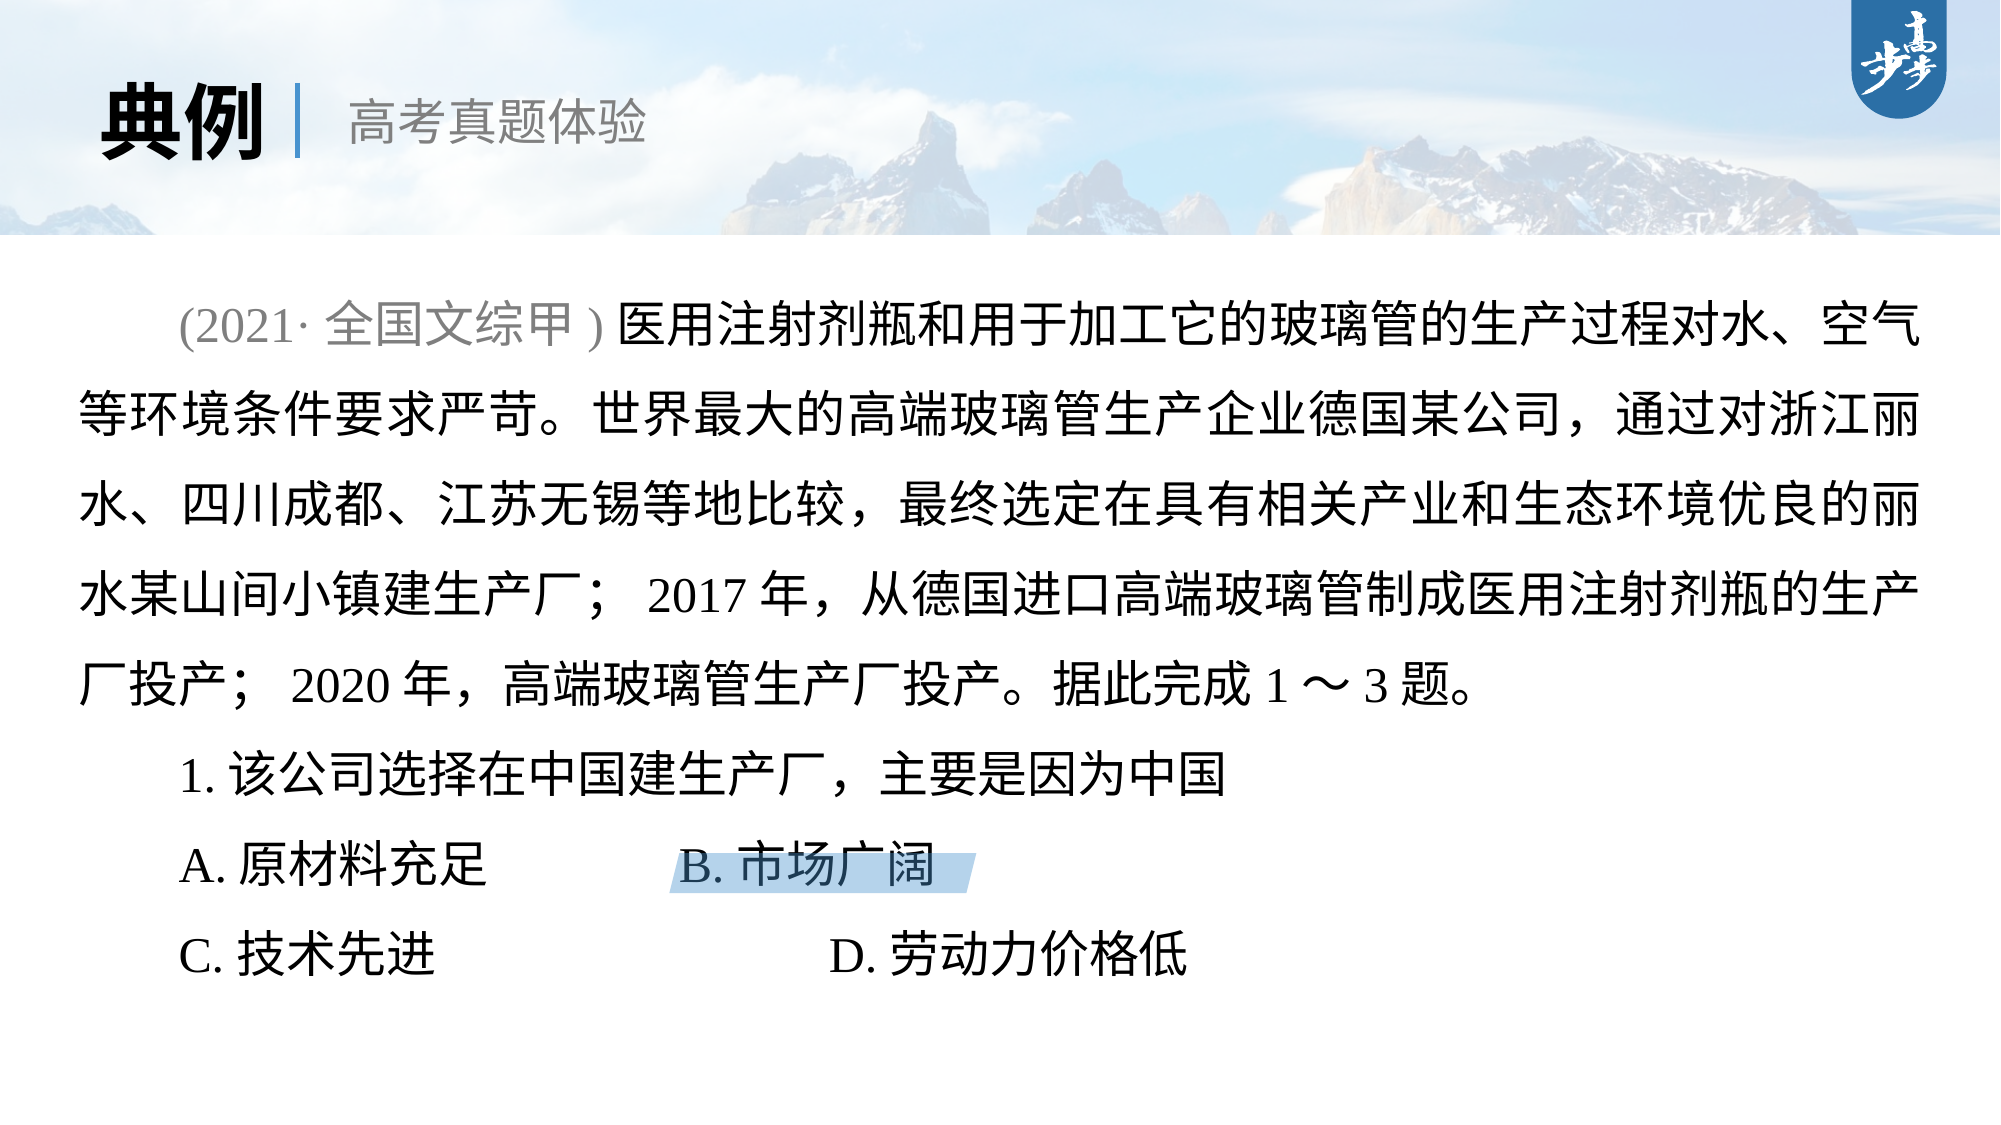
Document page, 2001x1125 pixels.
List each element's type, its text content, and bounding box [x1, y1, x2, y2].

text_box [667, 852, 978, 895]
text_box 高考真题体验 [369, 82, 884, 158]
text_box 典例 [85, 63, 369, 178]
text_box (2021·全国文综甲)医用注射剂瓶和用于加工它的玻璃管的生产过程对水、空气等环境条件要求严苛。世界最大的高端玻璃管生产企业德国某公司，通过对浙江丽水、四川成都、江苏无锡等地比较，最终选定在具有相关产业和生态环境优良的丽水某山间小镇建生产厂；2017年，从德国进口高端玻璃管制成医用注射剂瓶的生产厂投产；2020年，高端玻璃管生产厂投产。据此完成1～3题。 1.该公司选择在中国建生产厂，主要是因为中国 A.原材料充足 B.市场广阔 C.技术先进 D.劳动力价格低 [63, 255, 1936, 991]
